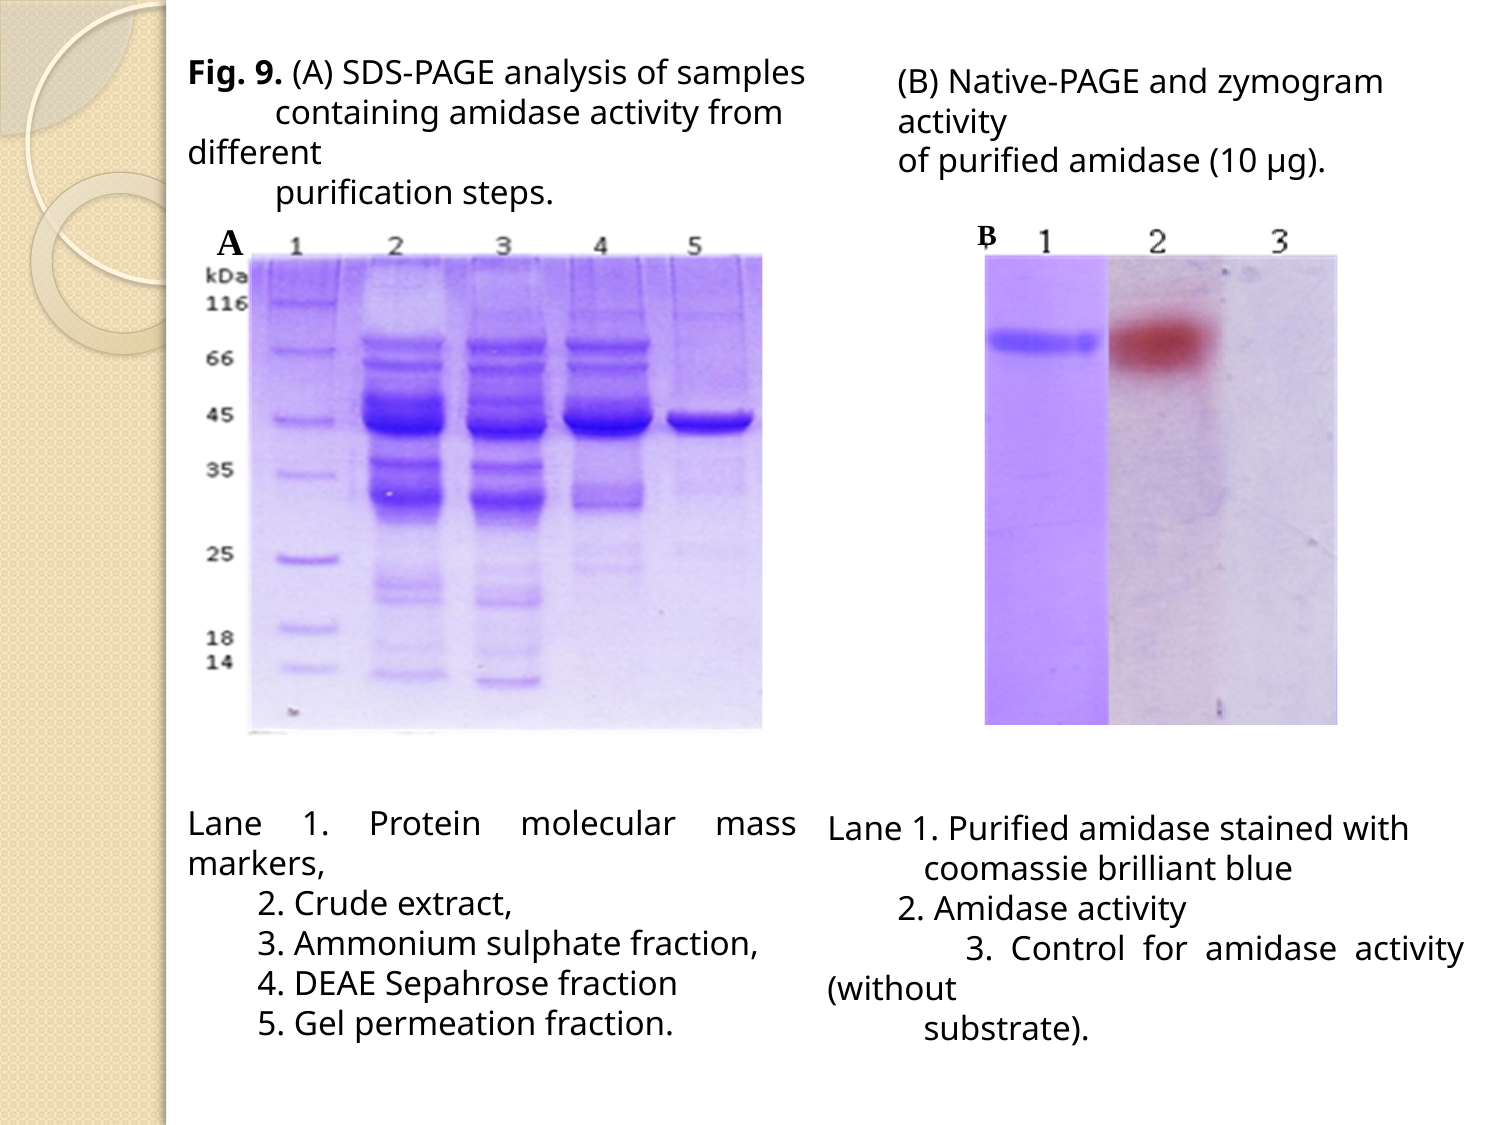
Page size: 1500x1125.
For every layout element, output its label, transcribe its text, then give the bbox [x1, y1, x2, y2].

text_box Lane 1. Purified amidase stained with coomassie brilliant blue 2. Amidase activity 3. Control for amidase activity (without substrate). [812, 799, 1480, 1055]
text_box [962, 195, 1338, 726]
text_box Fig. 9. (A) SDS-PAGE analysis of samples containing amidase activity from different purification steps. [172, 44, 881, 219]
text_box (B) Native-PAGE and zymogram activity of purified amidase (10 μg). [882, 52, 1452, 187]
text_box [187, 210, 763, 738]
text_box Lane 1. Protein molecular mass markers, 2. Crude extract, 3. Ammonium sulphate fraction, 4. DEAE Sepahrose fraction 5. Gel permeation fraction. [172, 795, 813, 1050]
